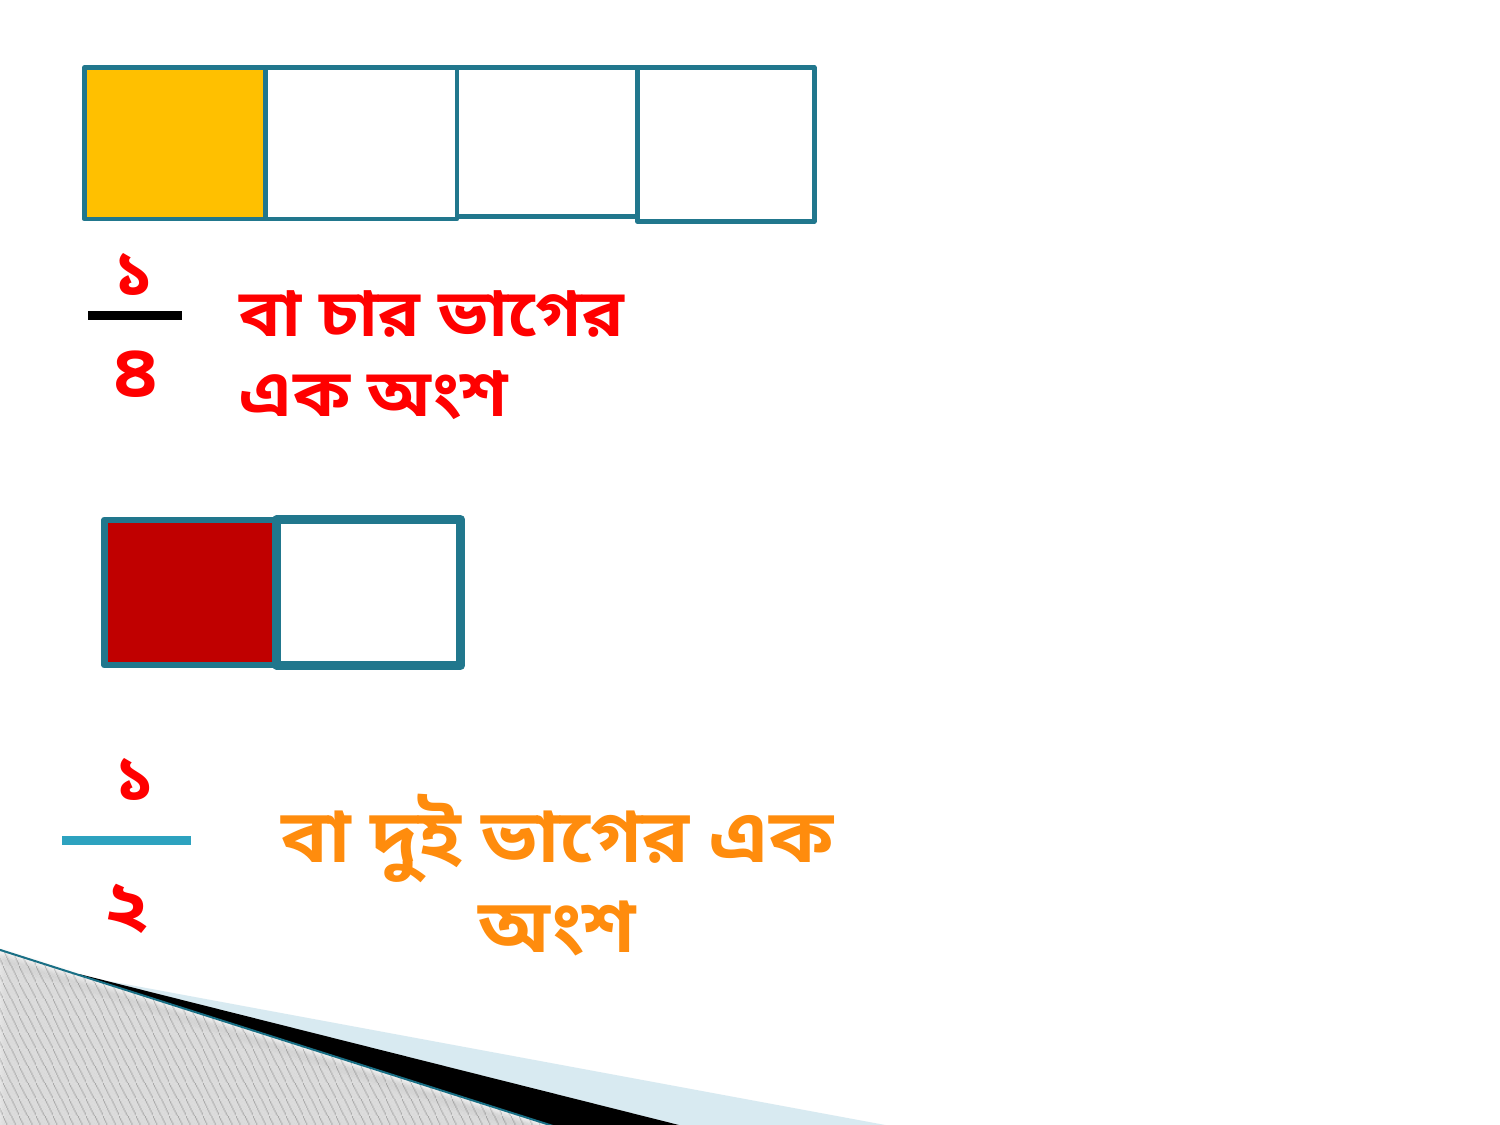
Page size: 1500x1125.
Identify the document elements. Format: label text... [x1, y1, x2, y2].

text_box বা চার ভাগের এক অংশ [224, 262, 763, 438]
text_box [84, 67, 815, 222]
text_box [104, 519, 462, 666]
text_box বা দুই ভাগের এক অংশ [265, 780, 850, 975]
text_box [408, 475, 532, 680]
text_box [62, 726, 191, 953]
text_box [88, 221, 183, 401]
